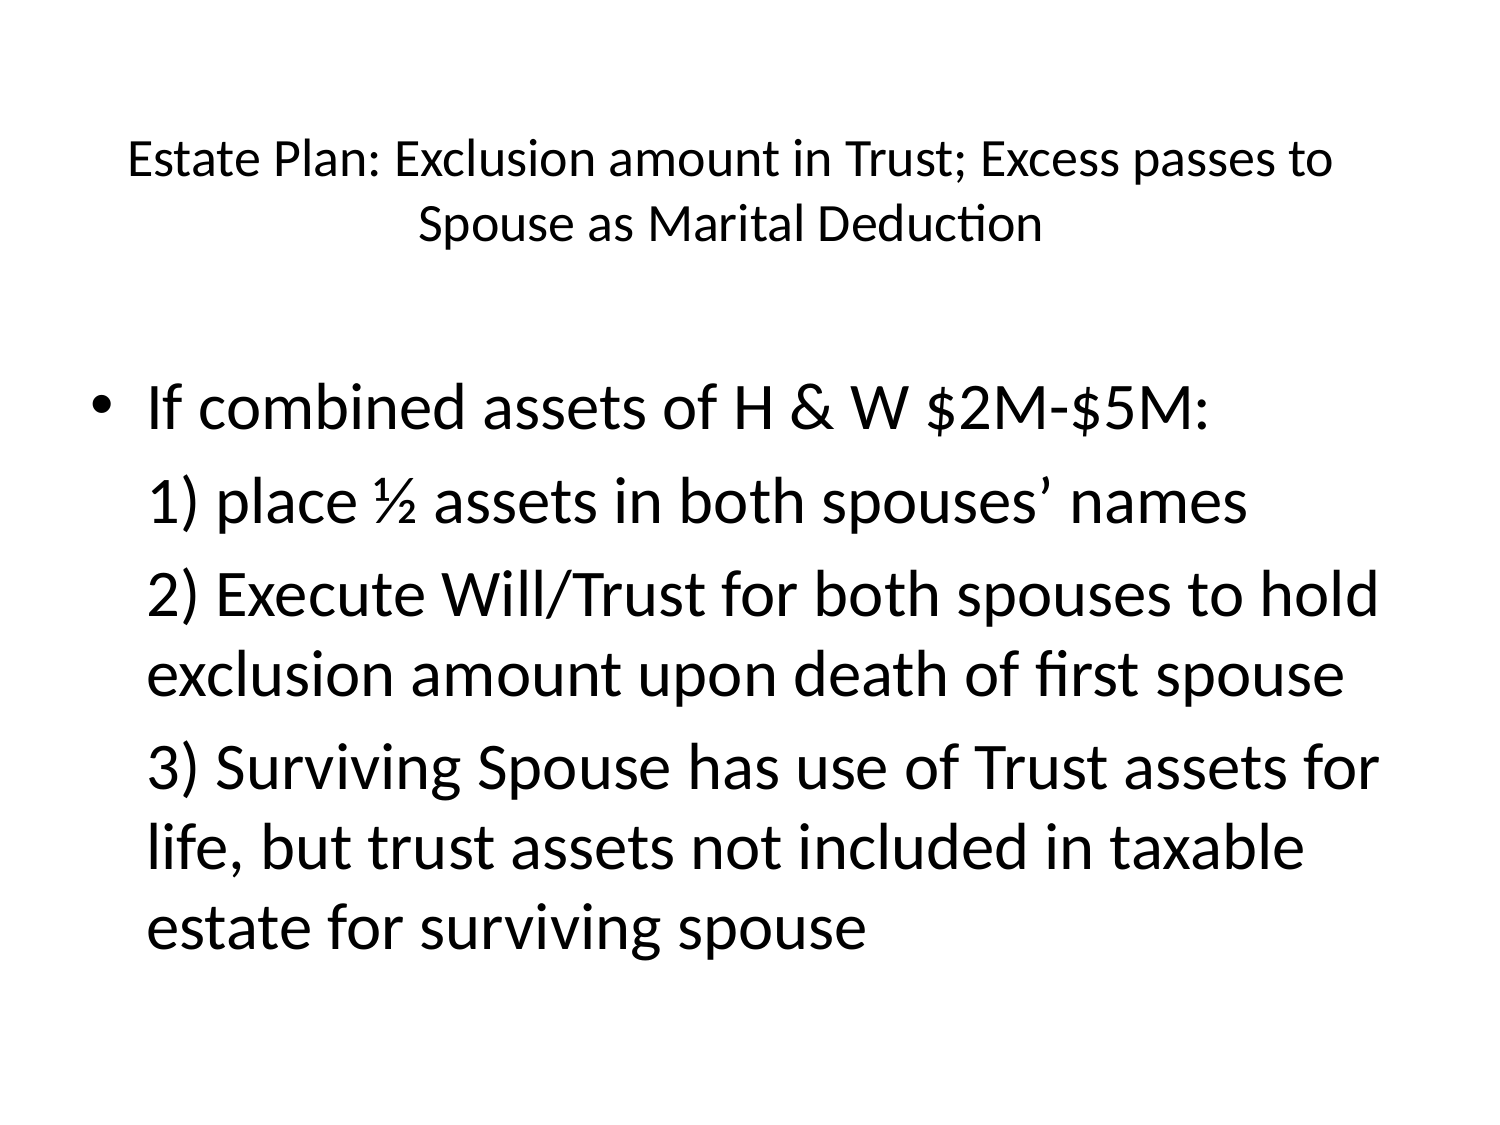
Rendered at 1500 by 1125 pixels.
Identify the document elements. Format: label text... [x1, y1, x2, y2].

title Estate Plan: Exclusion amount in Trust; Excess passes to Spouse as Marital Deduction [49, 49, 1413, 326]
list If combined assets of H & W $2M-$5M: 1) place ½ assets in both spouses’ names 2) Execute Will/Trust for both spouses to hold exclusion amount upon death of first spouse 3) Surviving Spouse has use of Trust assets for life, but trust assets not included in taxable estate for surviving spouse [74, 262, 1426, 1006]
